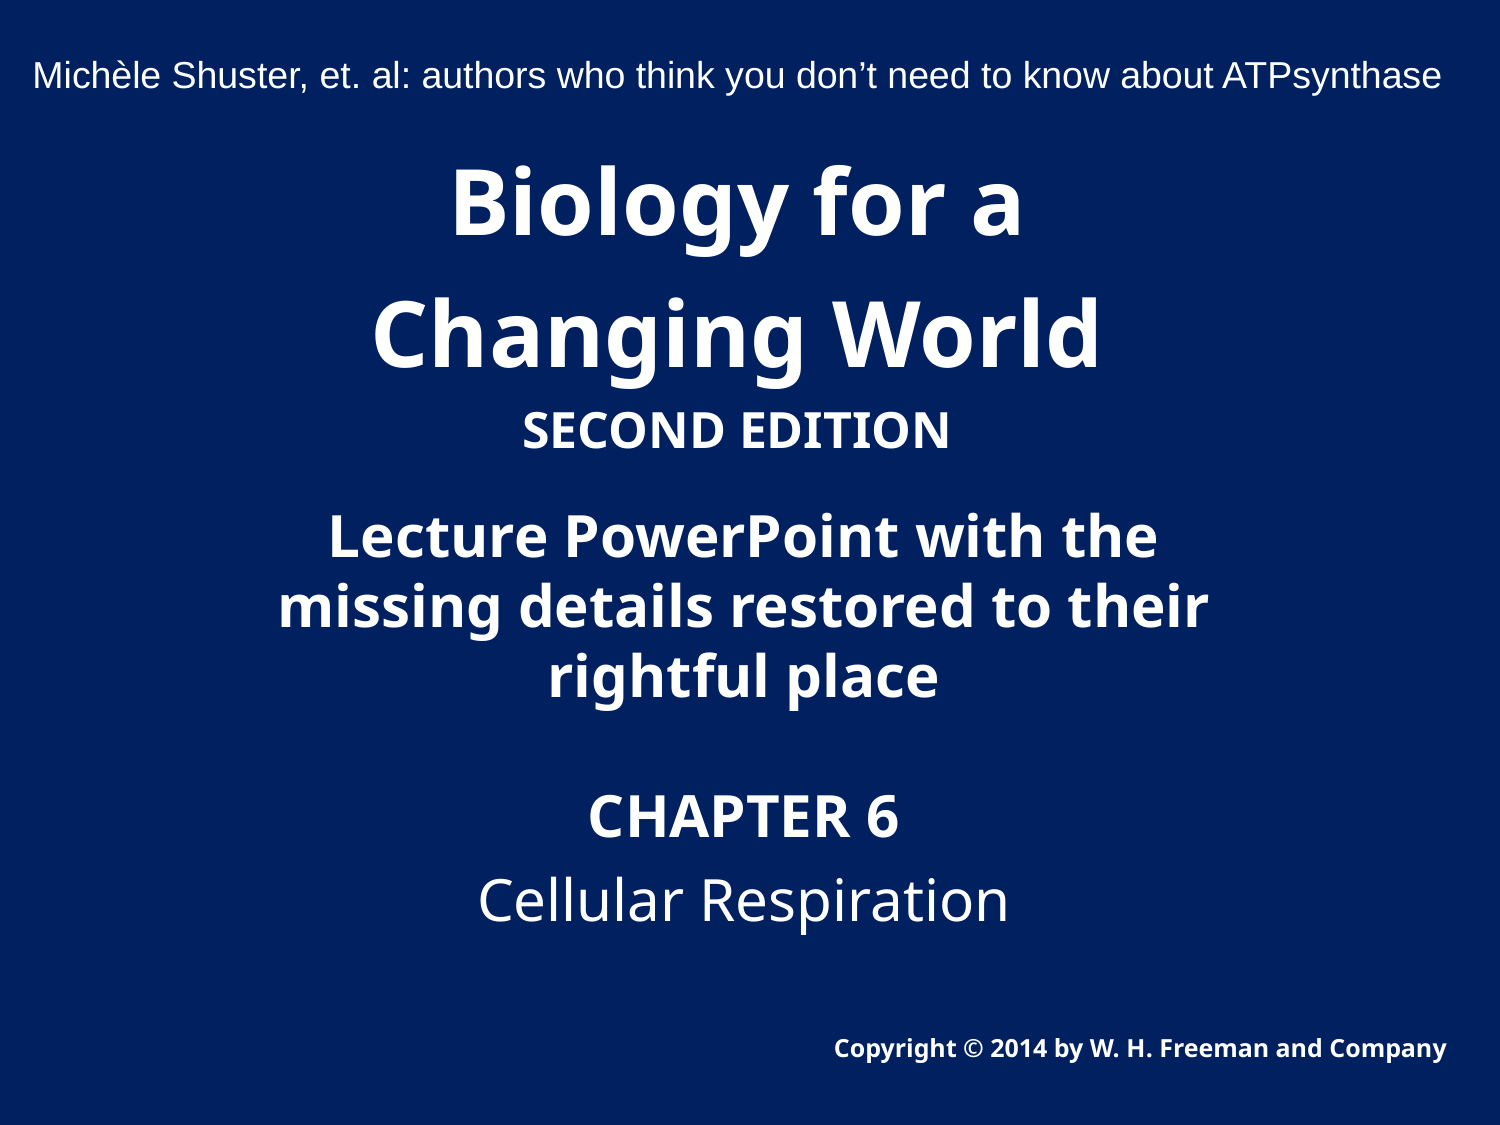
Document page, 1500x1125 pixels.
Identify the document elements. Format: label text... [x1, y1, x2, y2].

text_box Lecture PowerPoint with the missing details restored to their rightful place CHAPTER 6 Cellular Respiration [218, 491, 1269, 742]
text_box Biology for a Changing World SECOND EDITION [68, 144, 1407, 459]
text_box [125, 237, 1363, 343]
text_box Copyright © 2014 by W. H. Freeman and Company [637, 1025, 1463, 1070]
text_box Michèle Shuster, et. al: authors who think you don’t need to know about ATPsynthase [12, 43, 1463, 144]
